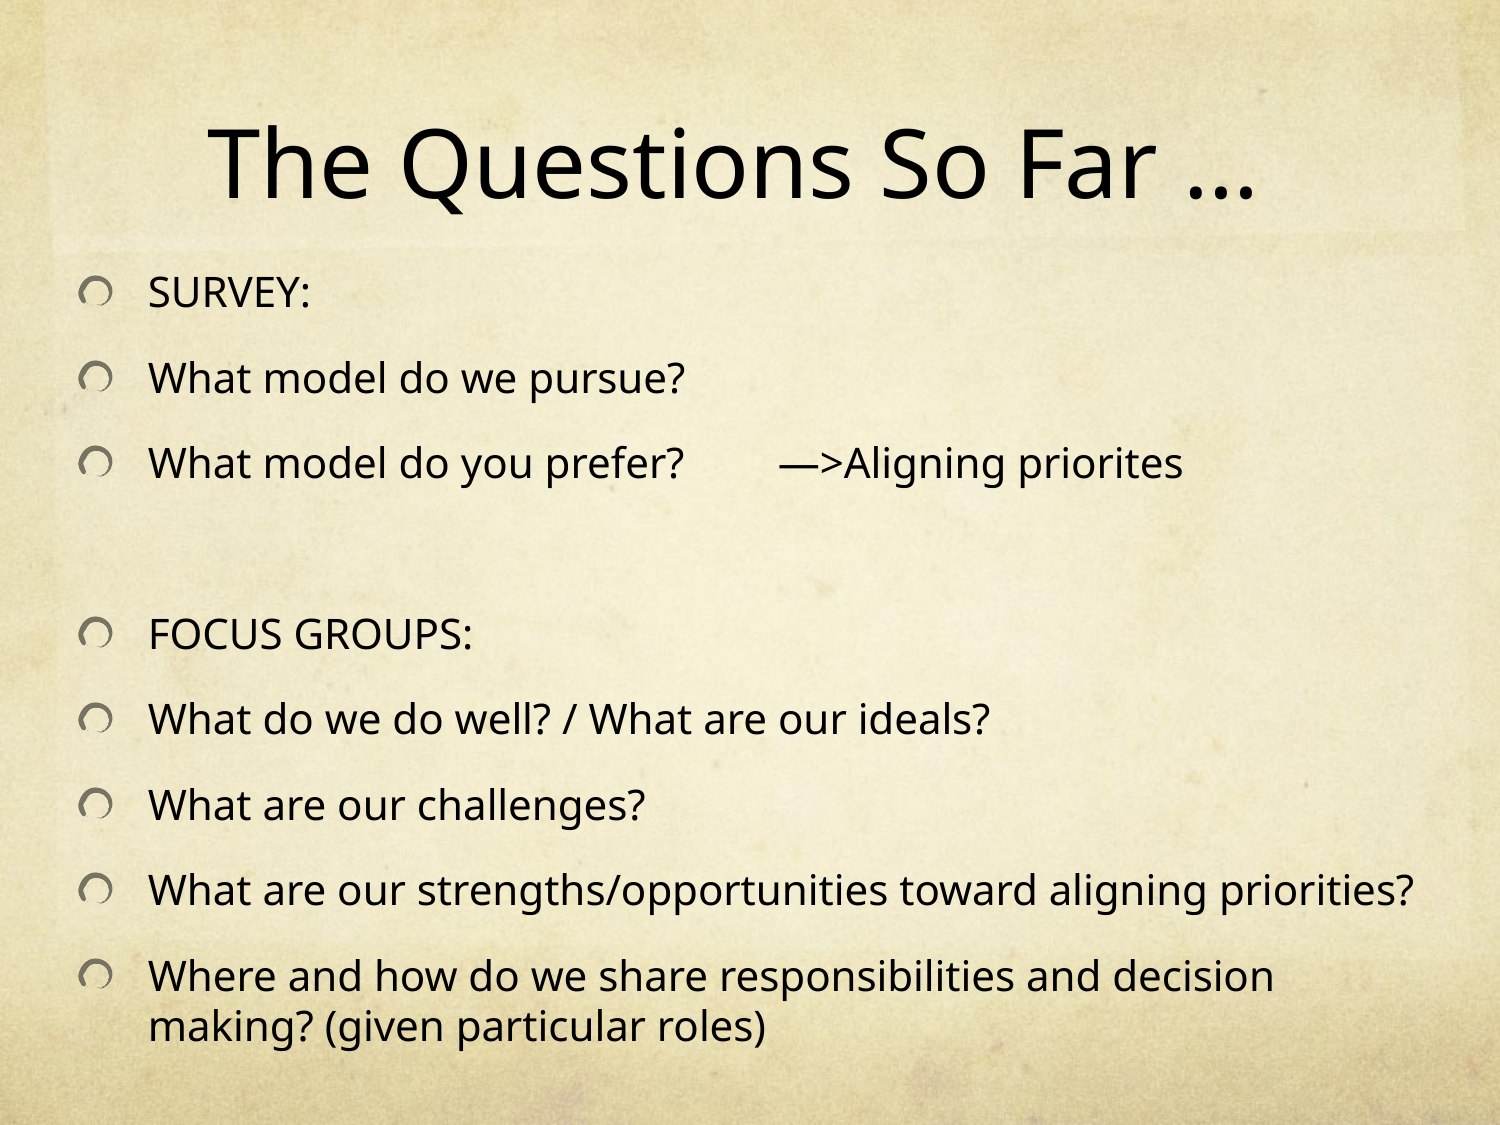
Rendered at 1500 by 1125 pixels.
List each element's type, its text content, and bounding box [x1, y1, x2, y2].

list SURVEY: What model do we pursue? What model do you prefer? —>Aligning priorites FOCUS GROUPS: What do we do well? / What are our ideals? What are our challenges? What are our strengths/opportunities toward aligning priorities? Where and how do we share responsibilities and decision making? (given particular roles) [63, 258, 1436, 1071]
picture [0, 0, 1500, 1125]
text_box The Questions So Far … [192, 95, 1274, 226]
